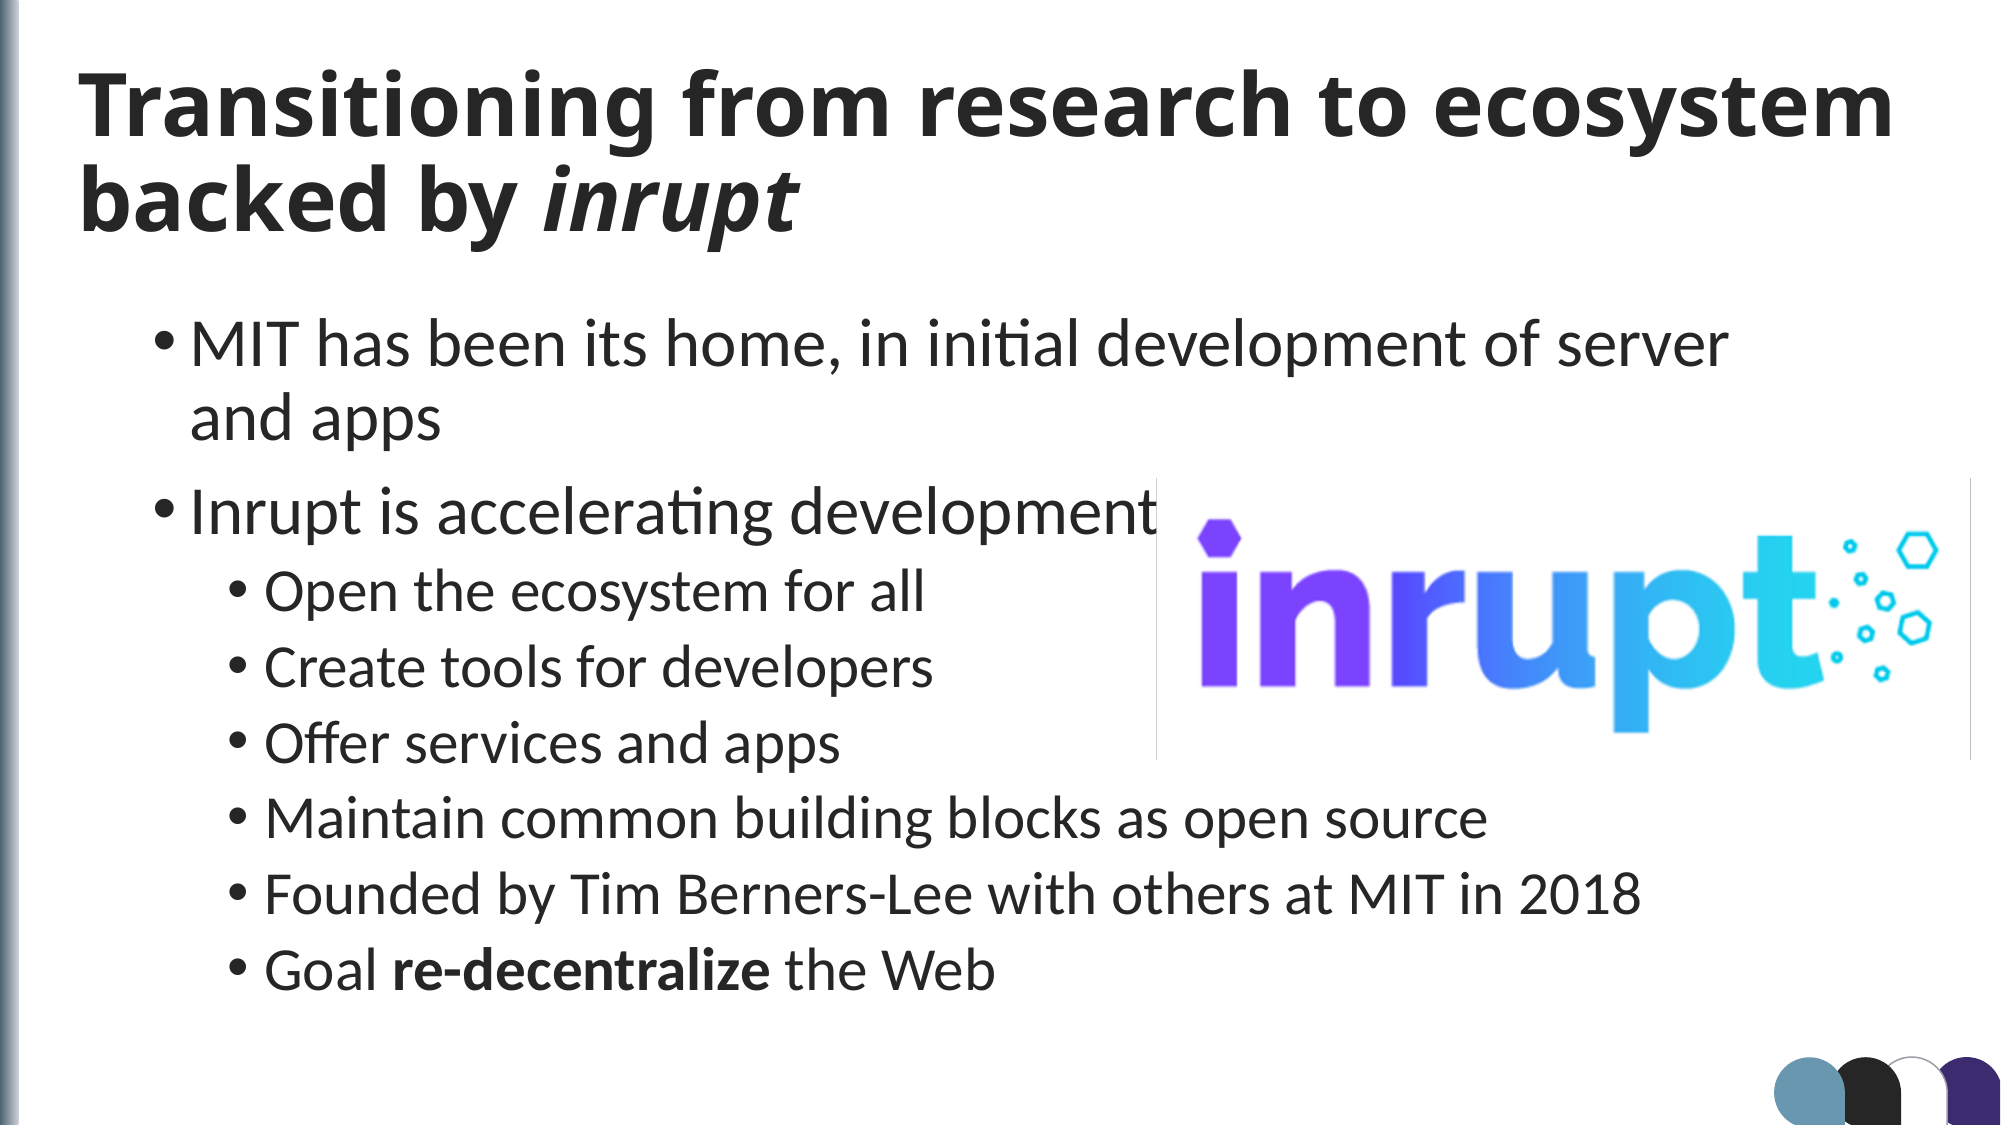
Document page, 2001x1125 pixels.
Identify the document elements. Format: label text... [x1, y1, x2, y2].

title Transitioning from research to ecosystem backed by inrupt [62, 46, 1940, 264]
picture [1155, 478, 1972, 760]
list MIT has been its home, in initial development of server and apps Inrupt is accelerating development Open the ecosystem for all Create tools for developers Offer services and apps Maintain common building blocks as open source Founded by Tim Berners-Lee with others at MIT in 2018 Goal re-decentralize the Web [137, 299, 1863, 1014]
